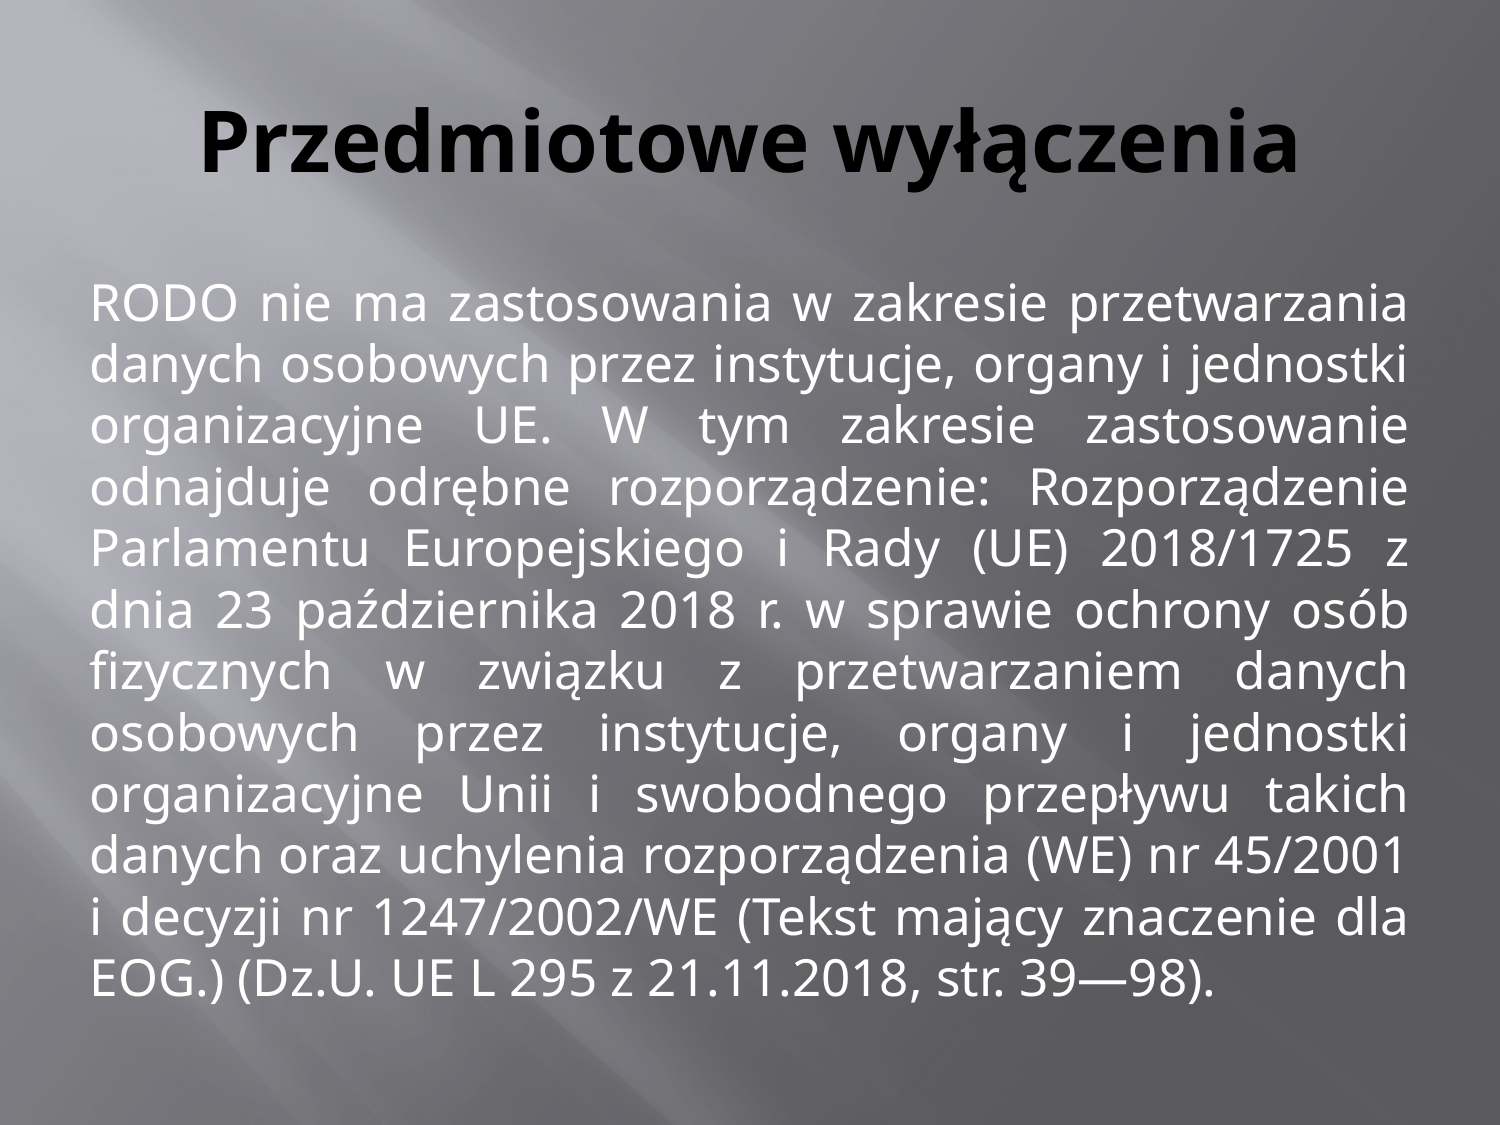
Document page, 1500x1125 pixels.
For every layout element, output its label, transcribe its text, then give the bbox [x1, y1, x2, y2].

list RODO nie ma zastosowania w zakresie przetwarzania danych osobowych przez instytucje, organy i jednostki organizacyjne UE. W tym zakresie zastosowanie odnajduje odrębne rozporządzenie: Rozporządzenie Parlamentu Europejskiego i Rady (UE) 2018/1725 z dnia 23 października 2018 r. w sprawie ochrony osób fizycznych w związku z przetwarzaniem danych osobowych przez instytucje, organy i jednostki organizacyjne Unii i swobodnego przepływu takich danych oraz uchylenia rozporządzenia (WE) nr 45/2001 i decyzji nr 1247/2002/WE (Tekst mający znaczenie dla EOG.) (Dz.U. UE L 295 z 21.11.2018, str. 39—98). [75, 262, 1425, 1035]
title Przedmiotowe wyłączenia [75, 45, 1425, 233]
